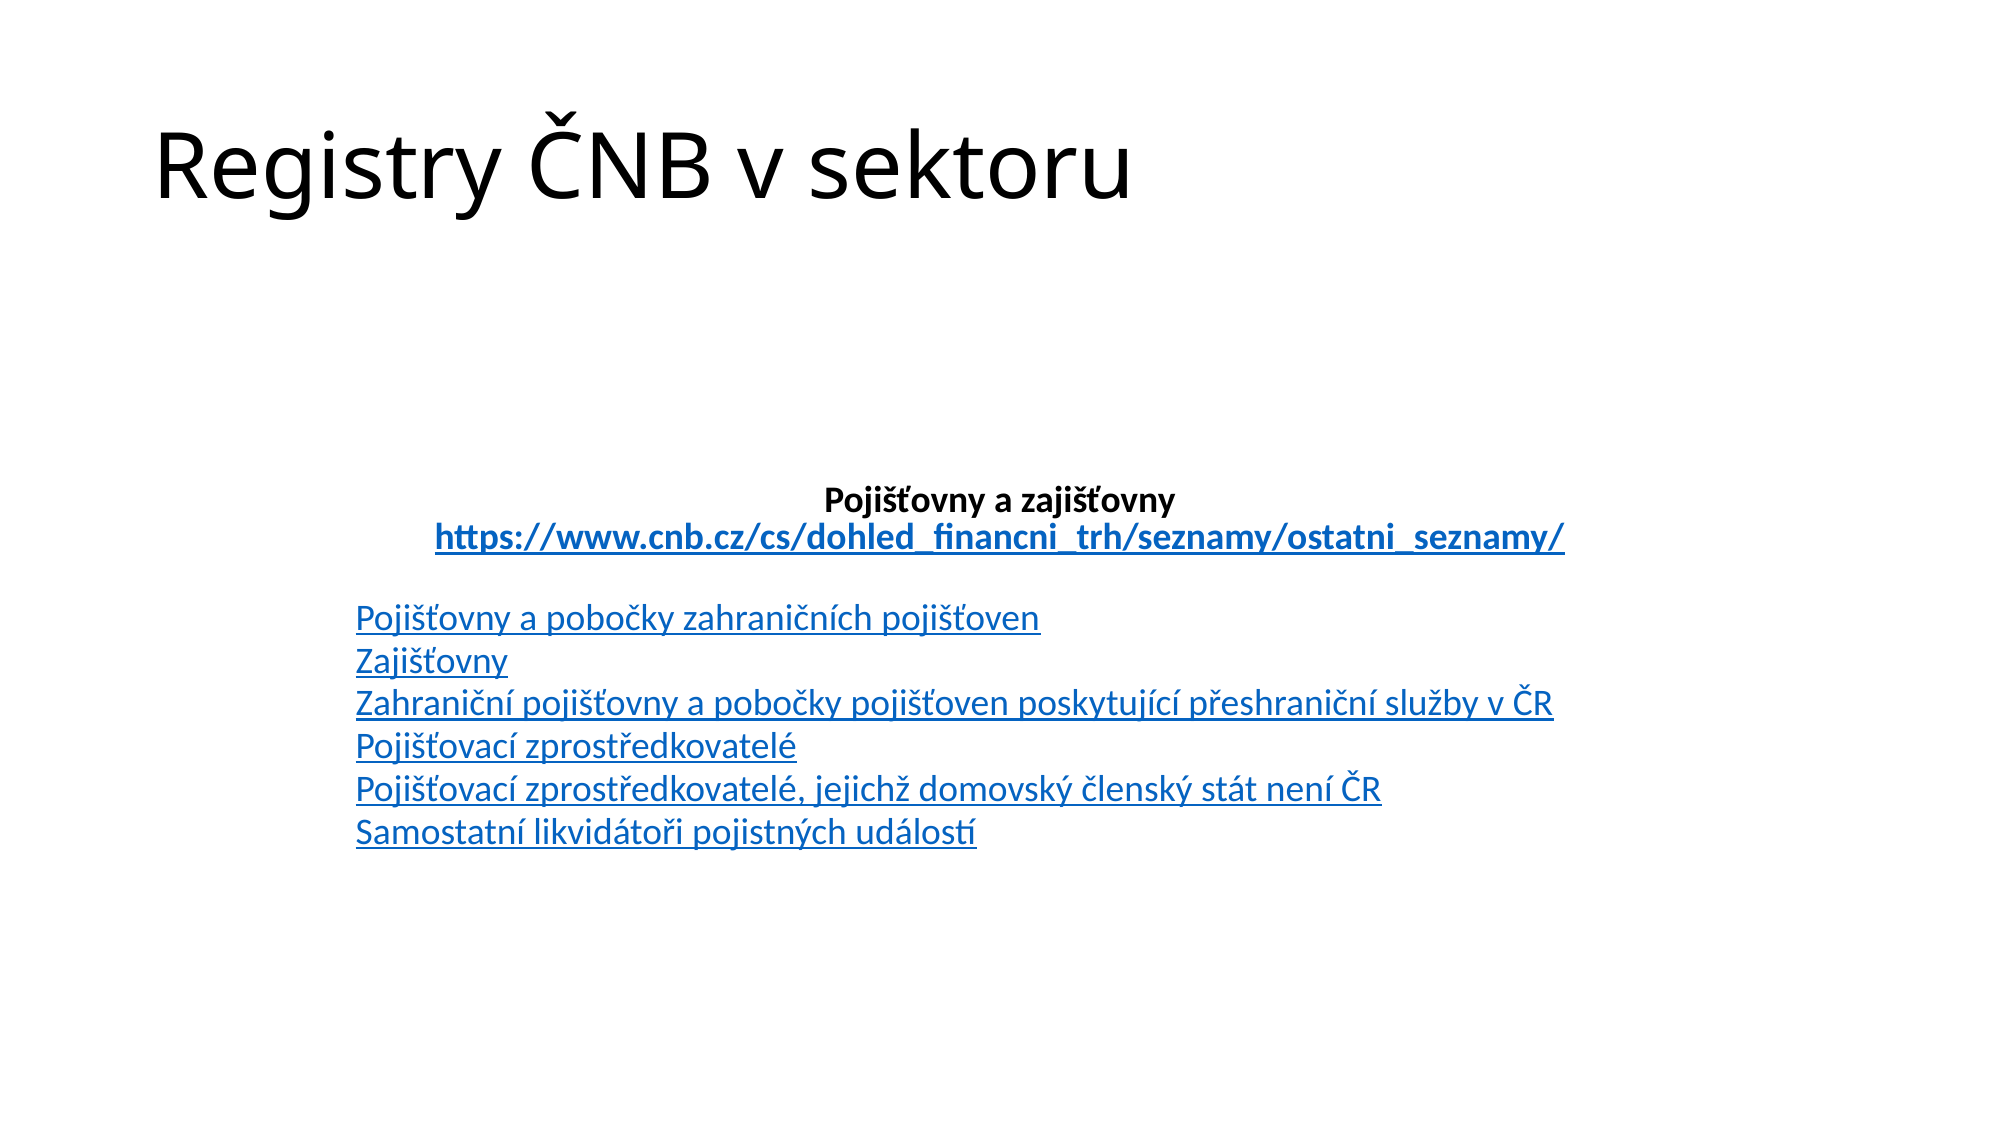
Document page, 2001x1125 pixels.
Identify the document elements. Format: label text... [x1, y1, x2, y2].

table_cell Pojišťovací zprostředkovatelé, jejichž domovský členský stát není ČR [353, 771, 1647, 813]
table_header Pojišťovny a zajišťovny https://www.cnb.cz/cs/dohled_financni_trh/seznamy/ostatni_seznamy/ [353, 481, 1647, 600]
table_cell Zajišťovny [353, 642, 1647, 685]
table_cell Samostatní likvidátoři pojistných událostí [353, 813, 1647, 856]
table_cell Zahraniční pojišťovny a pobočky pojišťoven poskytující přeshraniční služby v ČR [353, 685, 1647, 728]
title Registry ČNB v sektoru [137, 59, 1863, 278]
table_cell Pojišťovny a pobočky zahraničních pojišťoven [353, 600, 1647, 642]
table_cell Pojišťovací zprostředkovatelé [353, 728, 1647, 771]
